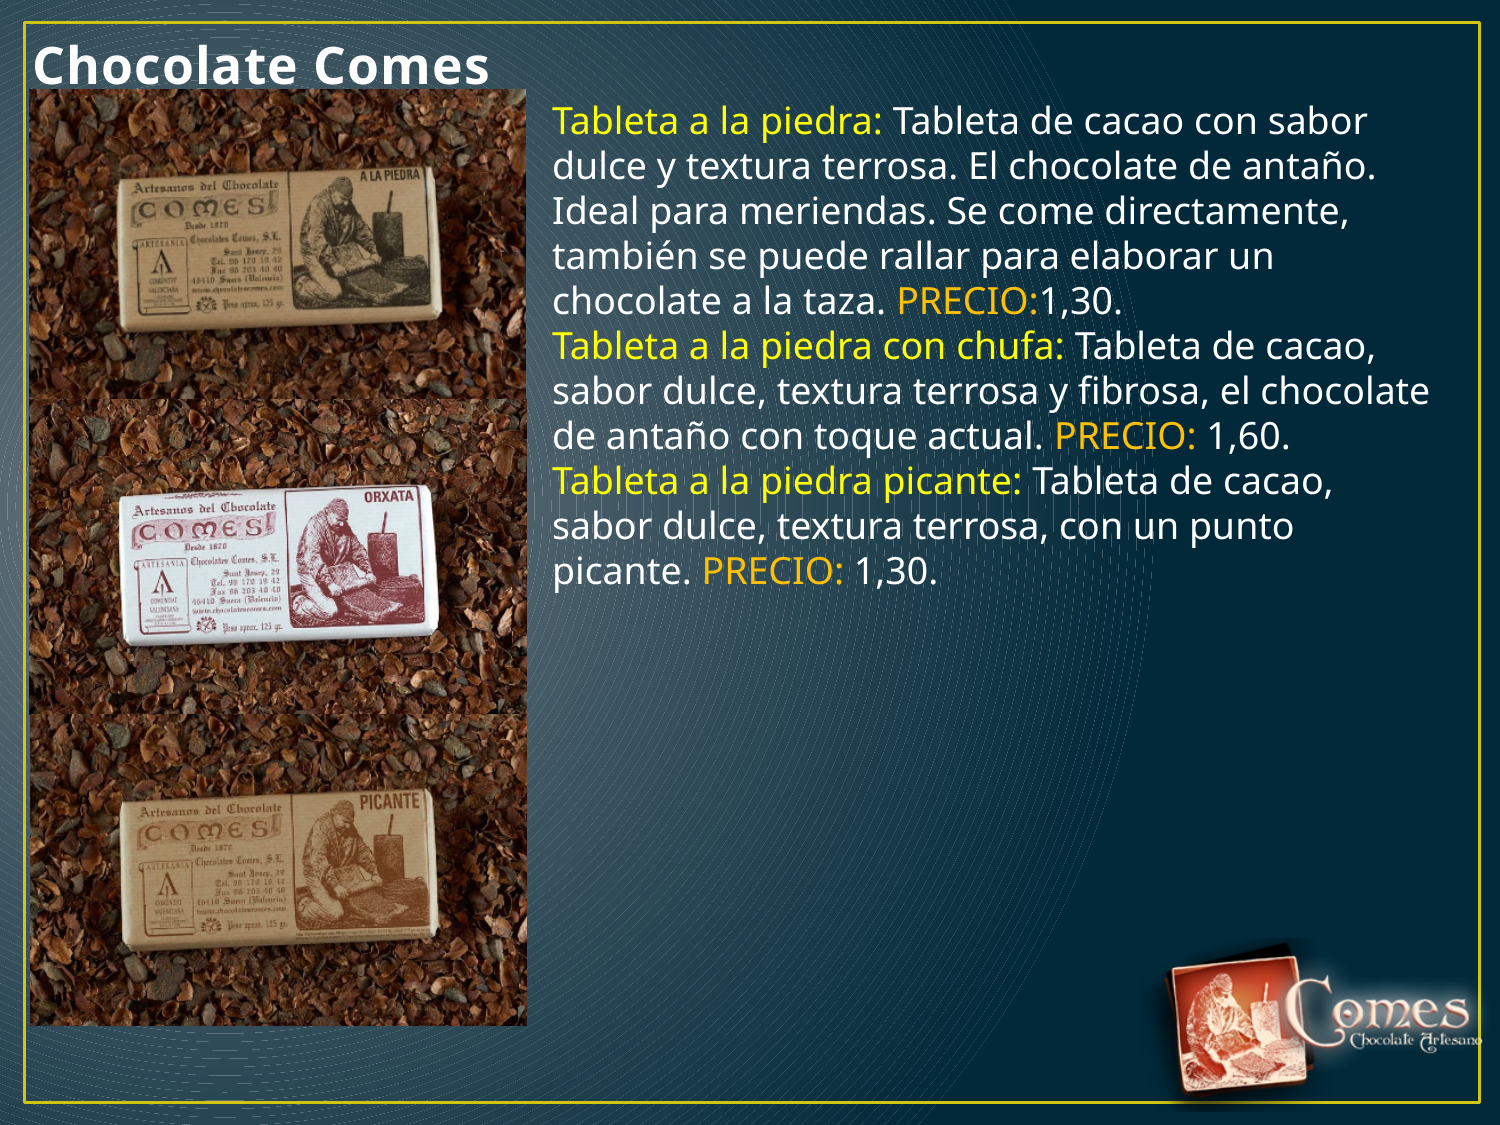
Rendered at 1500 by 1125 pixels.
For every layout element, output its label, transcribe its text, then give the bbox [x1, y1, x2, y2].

picture [1139, 937, 1488, 1111]
picture [29, 89, 527, 1026]
text_box Tableta a la piedra: Tableta de cacao con sabor dulce y textura terrosa. El chocolate de antaño. Ideal para meriendas. Se come directamente, también se puede rallar para elaborar un chocolate a la taza. PRECIO:1,30. Tableta a la piedra con chufa: Tableta de cacao, sabor dulce, textura terrosa y fibrosa, el chocolate de antaño con toque actual. PRECIO: 1,60. Tableta a la piedra picante: Tableta de cacao, sabor dulce, textura terrosa, con un punto picante. PRECIO: 1,30. [537, 89, 1459, 690]
title Chocolate Comes [17, 0, 550, 103]
